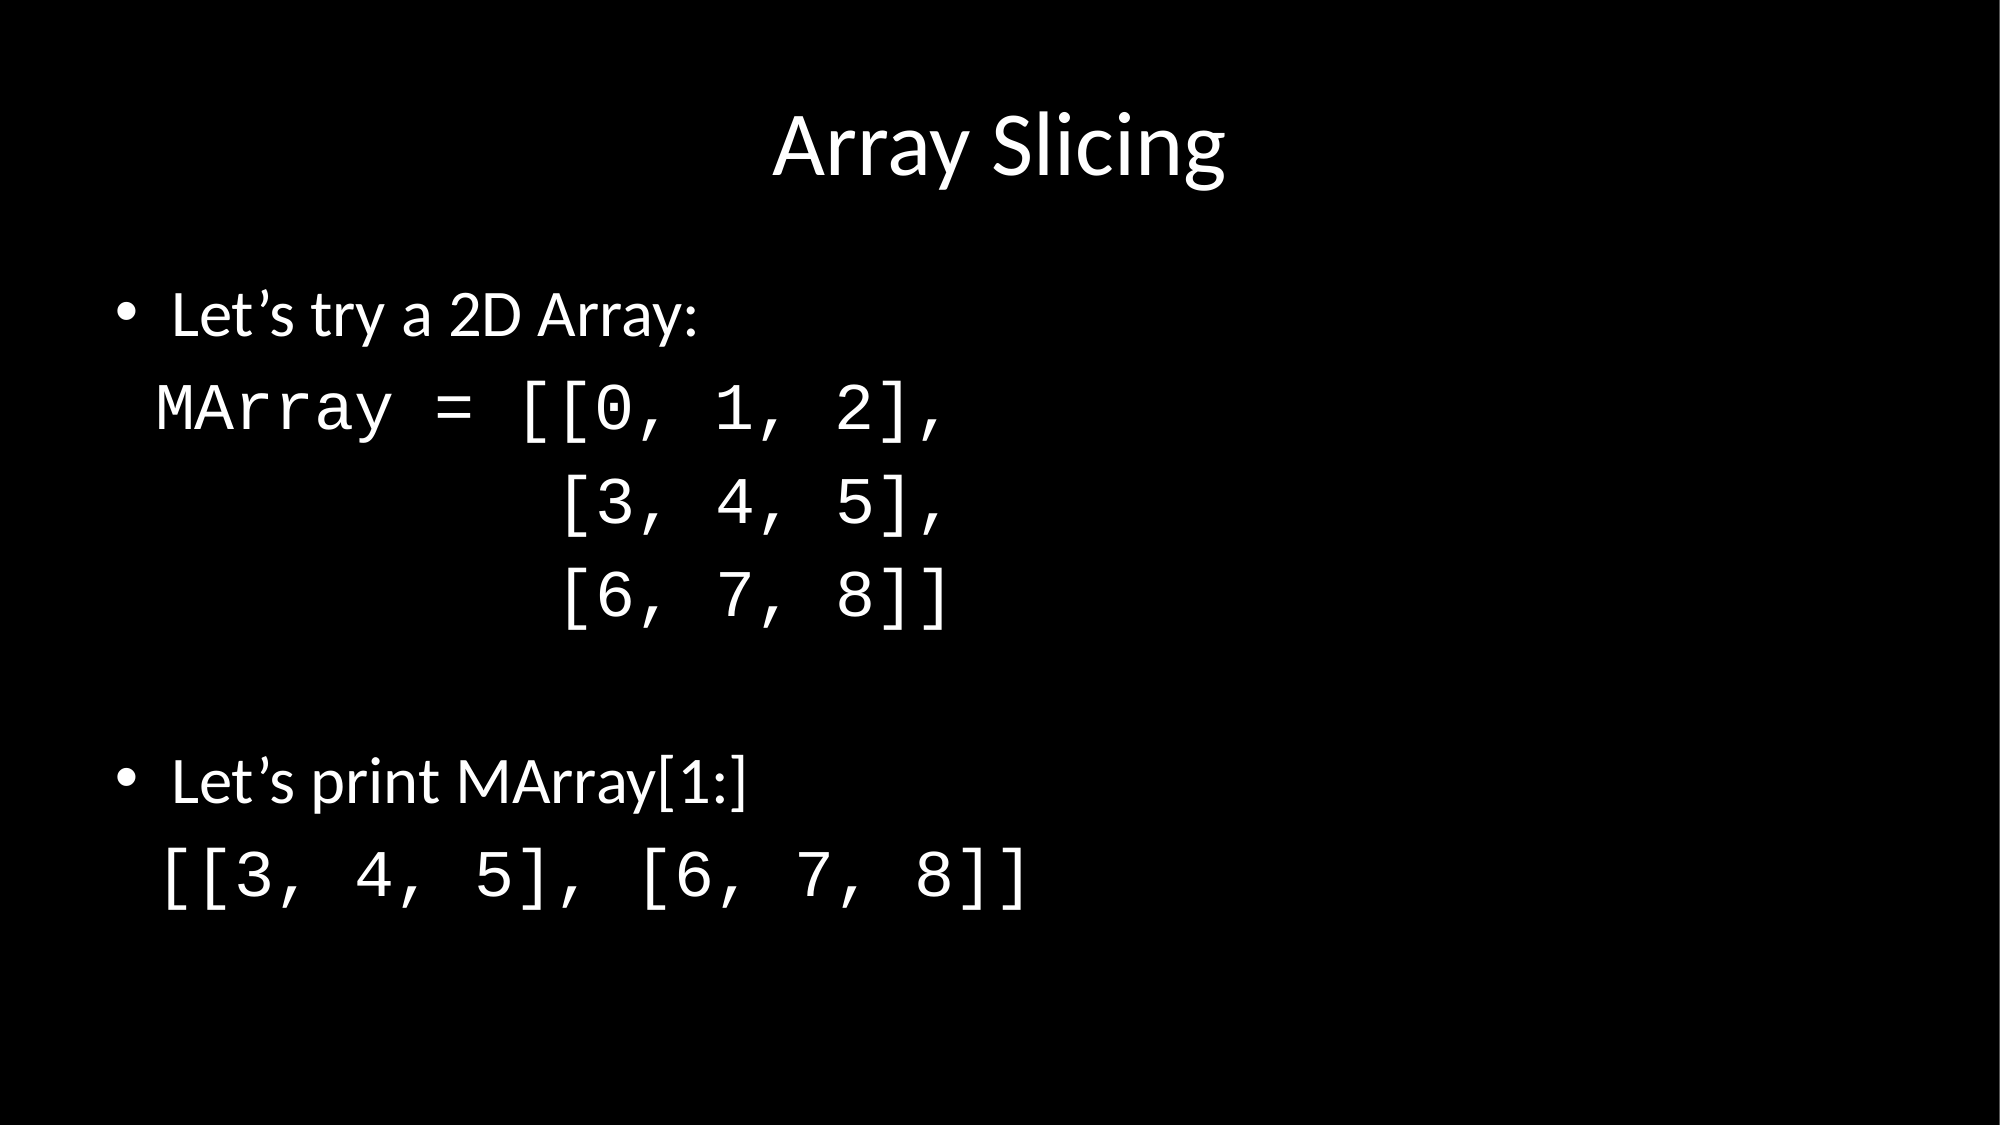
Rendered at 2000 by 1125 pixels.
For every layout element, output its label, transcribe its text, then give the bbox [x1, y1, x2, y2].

list Let’s try a 2D Array: MArray = [[0, 1, 2], [3, 4, 5], [6, 7, 8]] Let’s print MArray[1:] [[3, 4, 5], [6, 7, 8]] [99, 262, 1900, 1005]
title Array Slicing [99, 45, 1900, 233]
